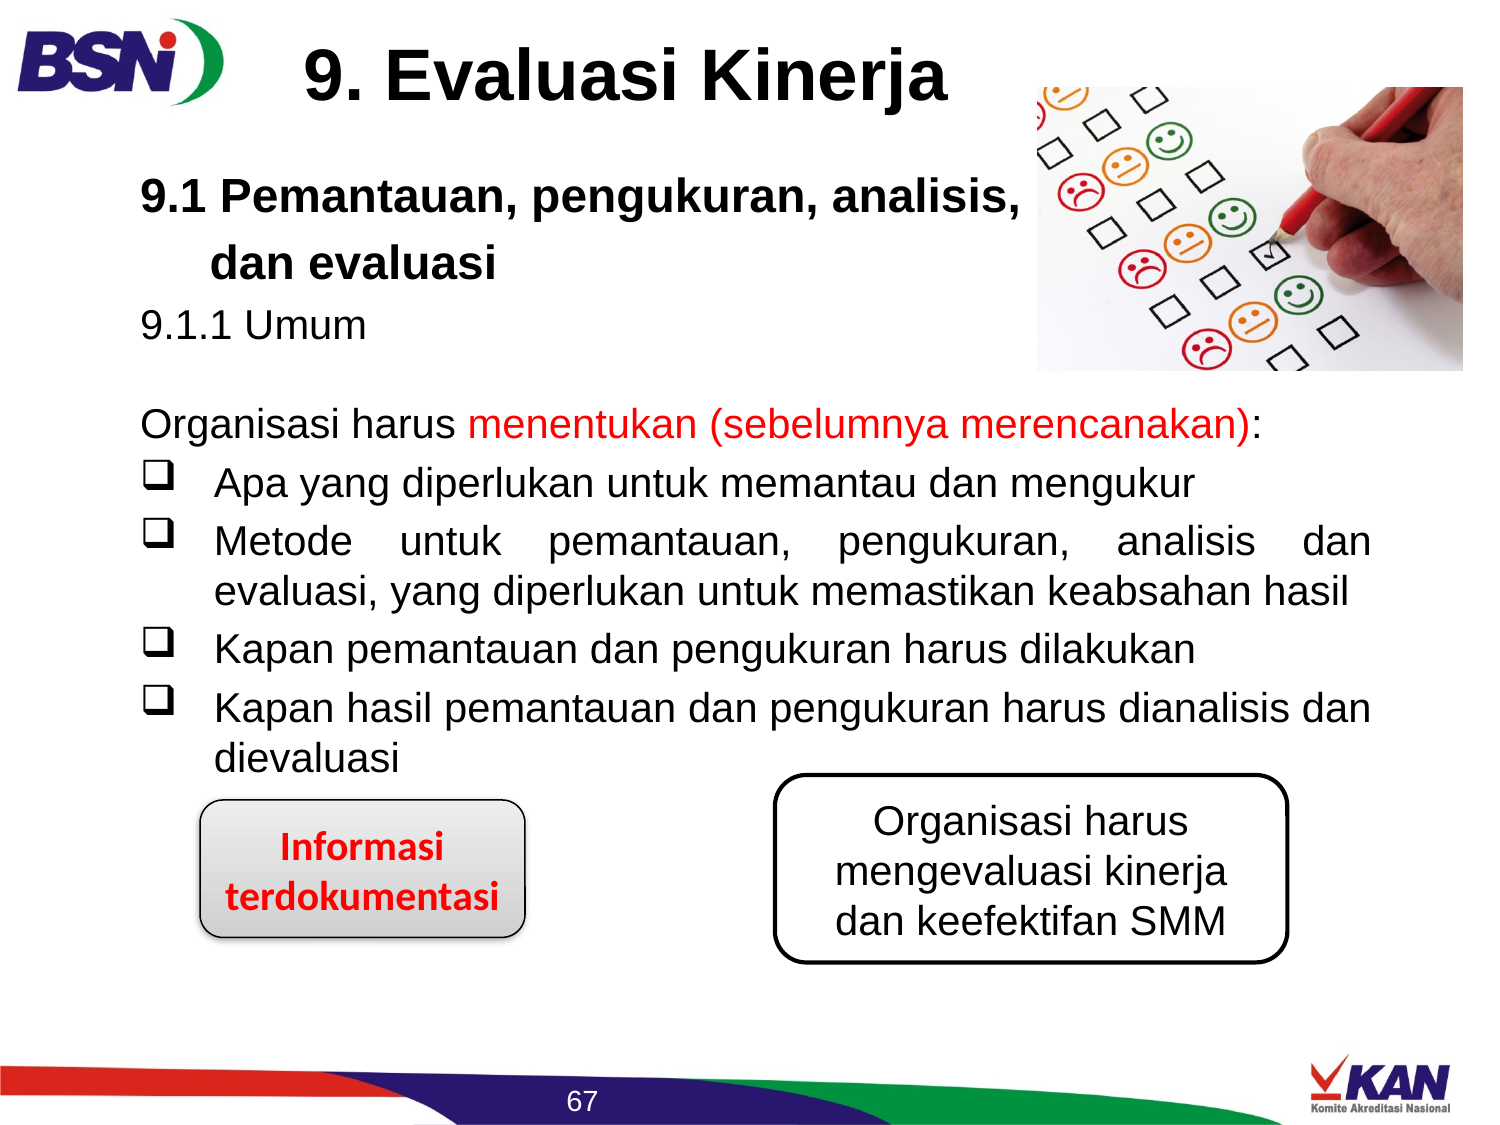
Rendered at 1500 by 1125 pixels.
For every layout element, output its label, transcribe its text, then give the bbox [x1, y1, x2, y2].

title 9. Evaluasi Kinerja [139, 12, 1113, 131]
slide_number 67 [407, 1069, 758, 1125]
text_box Organisasi harus mengevaluasi kinerja dan keefektifan SMM [772, 772, 1290, 965]
picture [0, 0, 1500, 1125]
list 9.1 Pemantauan, pengukuran, analisis, dan evaluasi 9.1.1 Umum Organisasi harus menentukan (sebelumnya merencanakan): Apa yang diperlukan untuk memantau dan mengukur Metode untuk pemantauan, pengukuran, analisis dan evaluasi, yang diperlukan untuk memastikan keabsahan hasil Kapan pemantauan dan pengukuran harus dilakukan Kapan hasil pemantauan dan pengukuran harus dianalisis dan dievaluasi [124, 157, 1388, 751]
text_box Informasi terdokumentasi [199, 799, 526, 939]
